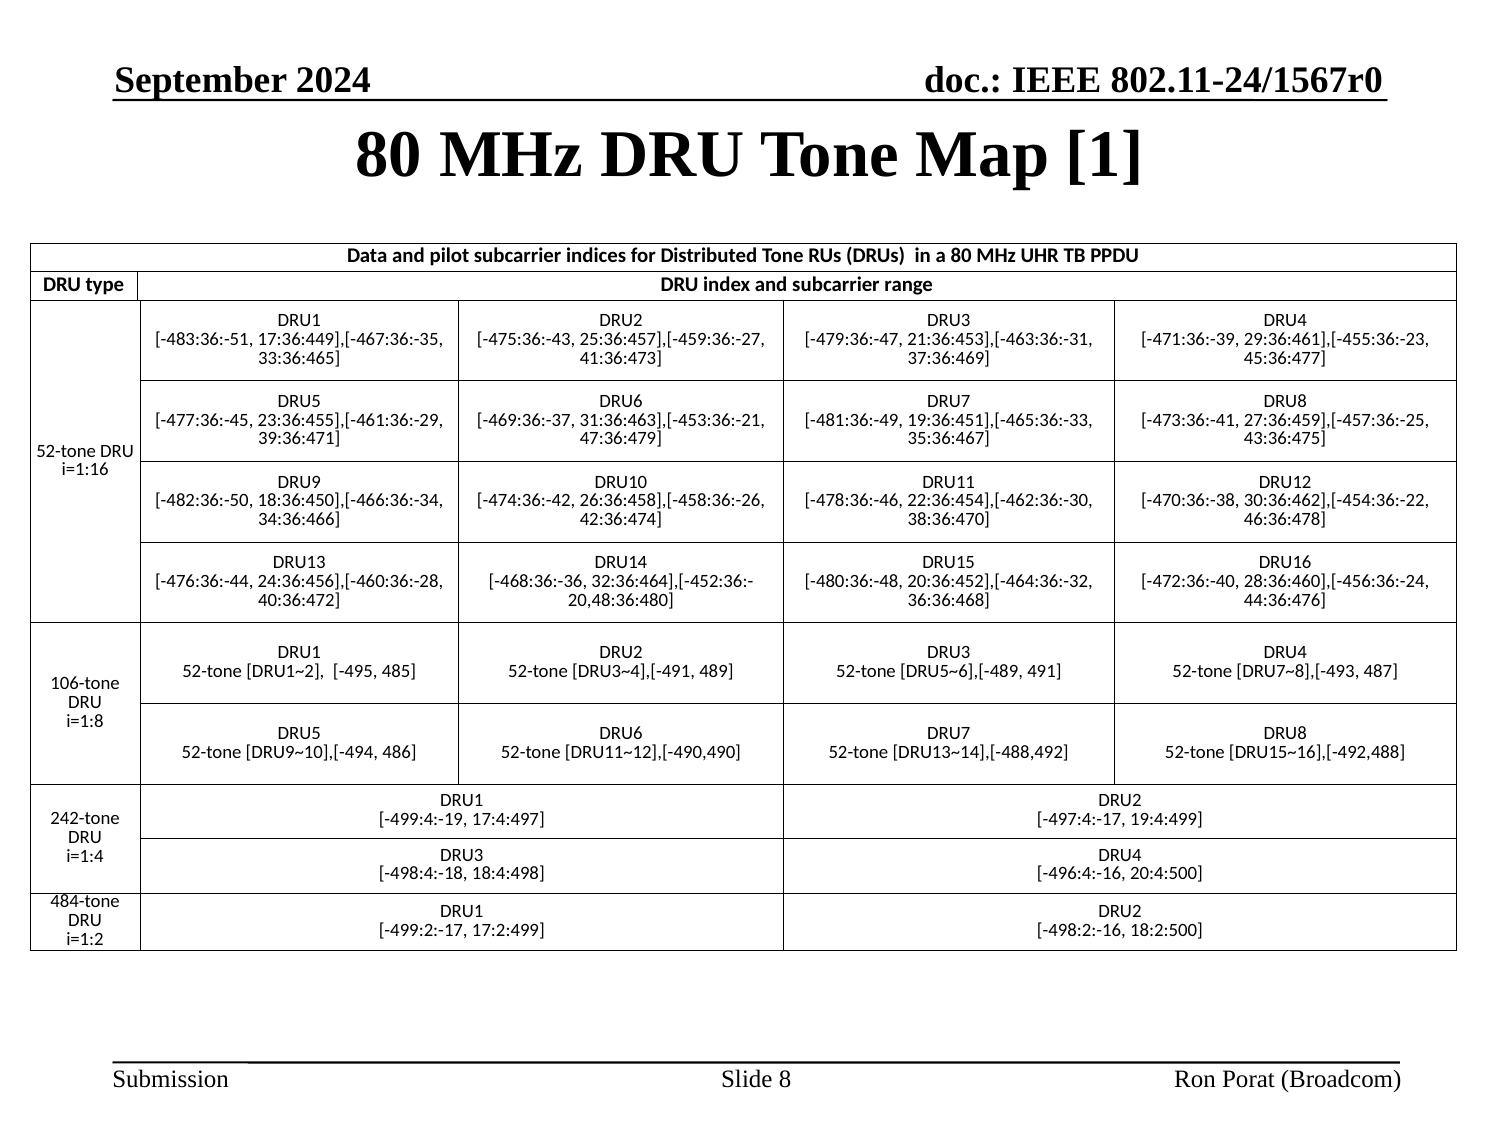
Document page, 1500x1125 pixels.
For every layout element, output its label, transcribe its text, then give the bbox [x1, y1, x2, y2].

table_cell DRU index and subcarrier range [138, 272, 1456, 300]
table_header DRU1 [-483:36:-51, 17:36:449],[-467:36:-35, 33:36:465] [141, 301, 458, 380]
table_cell DRU5 52-tone [DRU9~10],[-494, 486] [141, 704, 458, 784]
table_cell DRU4 52-tone [DRU7~8],[-493, 487] [1115, 623, 1456, 703]
table_cell DRU6 52-tone [DRU11~12],[-490,490] [459, 704, 783, 784]
table_cell DRU9 [-482:36:-50, 18:36:450],[-466:36:-34, 34:36:466] [141, 462, 458, 542]
table_cell DRU1 [-499:2:-17, 17:2:499] [141, 894, 783, 950]
table_cell DRU2 52-tone [DRU3~4],[-491, 489] [459, 623, 783, 703]
table_cell 242-tone DRU i=1:4 [31, 785, 140, 893]
table_cell DRU2 [-498:2:-16, 18:2:500] [784, 894, 1456, 950]
table_cell 106-tone DRU i=1:8 [31, 623, 140, 784]
table_cell DRU4 [-496:4:-16, 20:4:500] [784, 839, 1456, 893]
table_cell DRU6 [-469:36:-37, 31:36:463],[-453:36:-21, 47:36:479] [459, 381, 783, 461]
table_header 52-tone DRU i=1:16 [31, 301, 140, 622]
table_cell DRU10 [-474:36:-42, 26:36:458],[-458:36:-26, 42:36:474] [459, 462, 783, 542]
table_header DRU3 [-479:36:-47, 21:36:453],[-463:36:-31, 37:36:469] [784, 301, 1114, 380]
table_cell DRU2 [-497:4:-17, 19:4:499] [784, 785, 1456, 838]
table_cell DRU14 [-468:36:-36, 32:36:464],[-452:36:-20,48:36:480] [459, 543, 783, 622]
table_cell DRU1 52-tone [DRU1~2], [-495, 485] [141, 623, 458, 703]
table_header DRU2 [-475:36:-43, 25:36:457],[-459:36:-27, 41:36:473] [459, 301, 783, 380]
table_cell DRU8 52-tone [DRU15~16],[-492,488] [1115, 704, 1456, 784]
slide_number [114, 54, 374, 101]
table_cell DRU7 52-tone [DRU13~14],[-488,492] [784, 704, 1114, 784]
table_cell DRU3 52-tone [DRU5~6],[-489, 491] [784, 623, 1114, 703]
table_cell DRU13 [-476:36:-44, 24:36:456],[-460:36:-28, 40:36:472] [141, 543, 458, 622]
table_header Data and pilot subcarrier indices for Distributed Tone RUs (DRUs) in a 80 MHz UHR TB PPDU [31, 244, 1456, 271]
footer Ron Porat (Broadcom) [1170, 1061, 1402, 1093]
table_cell DRU15 [-480:36:-48, 20:36:452],[-464:36:-32, 36:36:468] [784, 543, 1114, 622]
table_cell DRU16 [-472:36:-40, 28:36:460],[-456:36:-24, 44:36:476] [1115, 543, 1456, 622]
title 80 MHz DRU Tone Map [1] [112, 112, 1388, 188]
table_cell DRU7 [-481:36:-49, 19:36:451],[-465:36:-33, 35:36:467] [784, 381, 1114, 461]
table_cell DRU12 [-470:36:-38, 30:36:462],[-454:36:-22, 46:36:478] [1115, 462, 1456, 542]
table_cell DRU3 [-498:4:-18, 18:4:498] [141, 839, 783, 893]
table_cell DRU8 [-473:36:-41, 27:36:459],[-457:36:-25, 43:36:475] [1115, 381, 1456, 461]
table_header DRU4 [-471:36:-39, 29:36:461],[-455:36:-23, 45:36:477] [1115, 301, 1456, 380]
table_cell 484-tone DRU i=1:2 [31, 894, 140, 950]
table_cell DRU type [31, 272, 137, 300]
table_cell DRU5 [-477:36:-45, 23:36:455],[-461:36:-29, 39:36:471] [141, 381, 458, 461]
table_cell DRU11 [-478:36:-46, 22:36:454],[-462:36:-30, 38:36:470] [784, 462, 1114, 542]
slide_number Slide 8 [712, 1061, 800, 1093]
table_cell DRU1 [-499:4:-19, 17:4:497] [141, 785, 783, 838]
